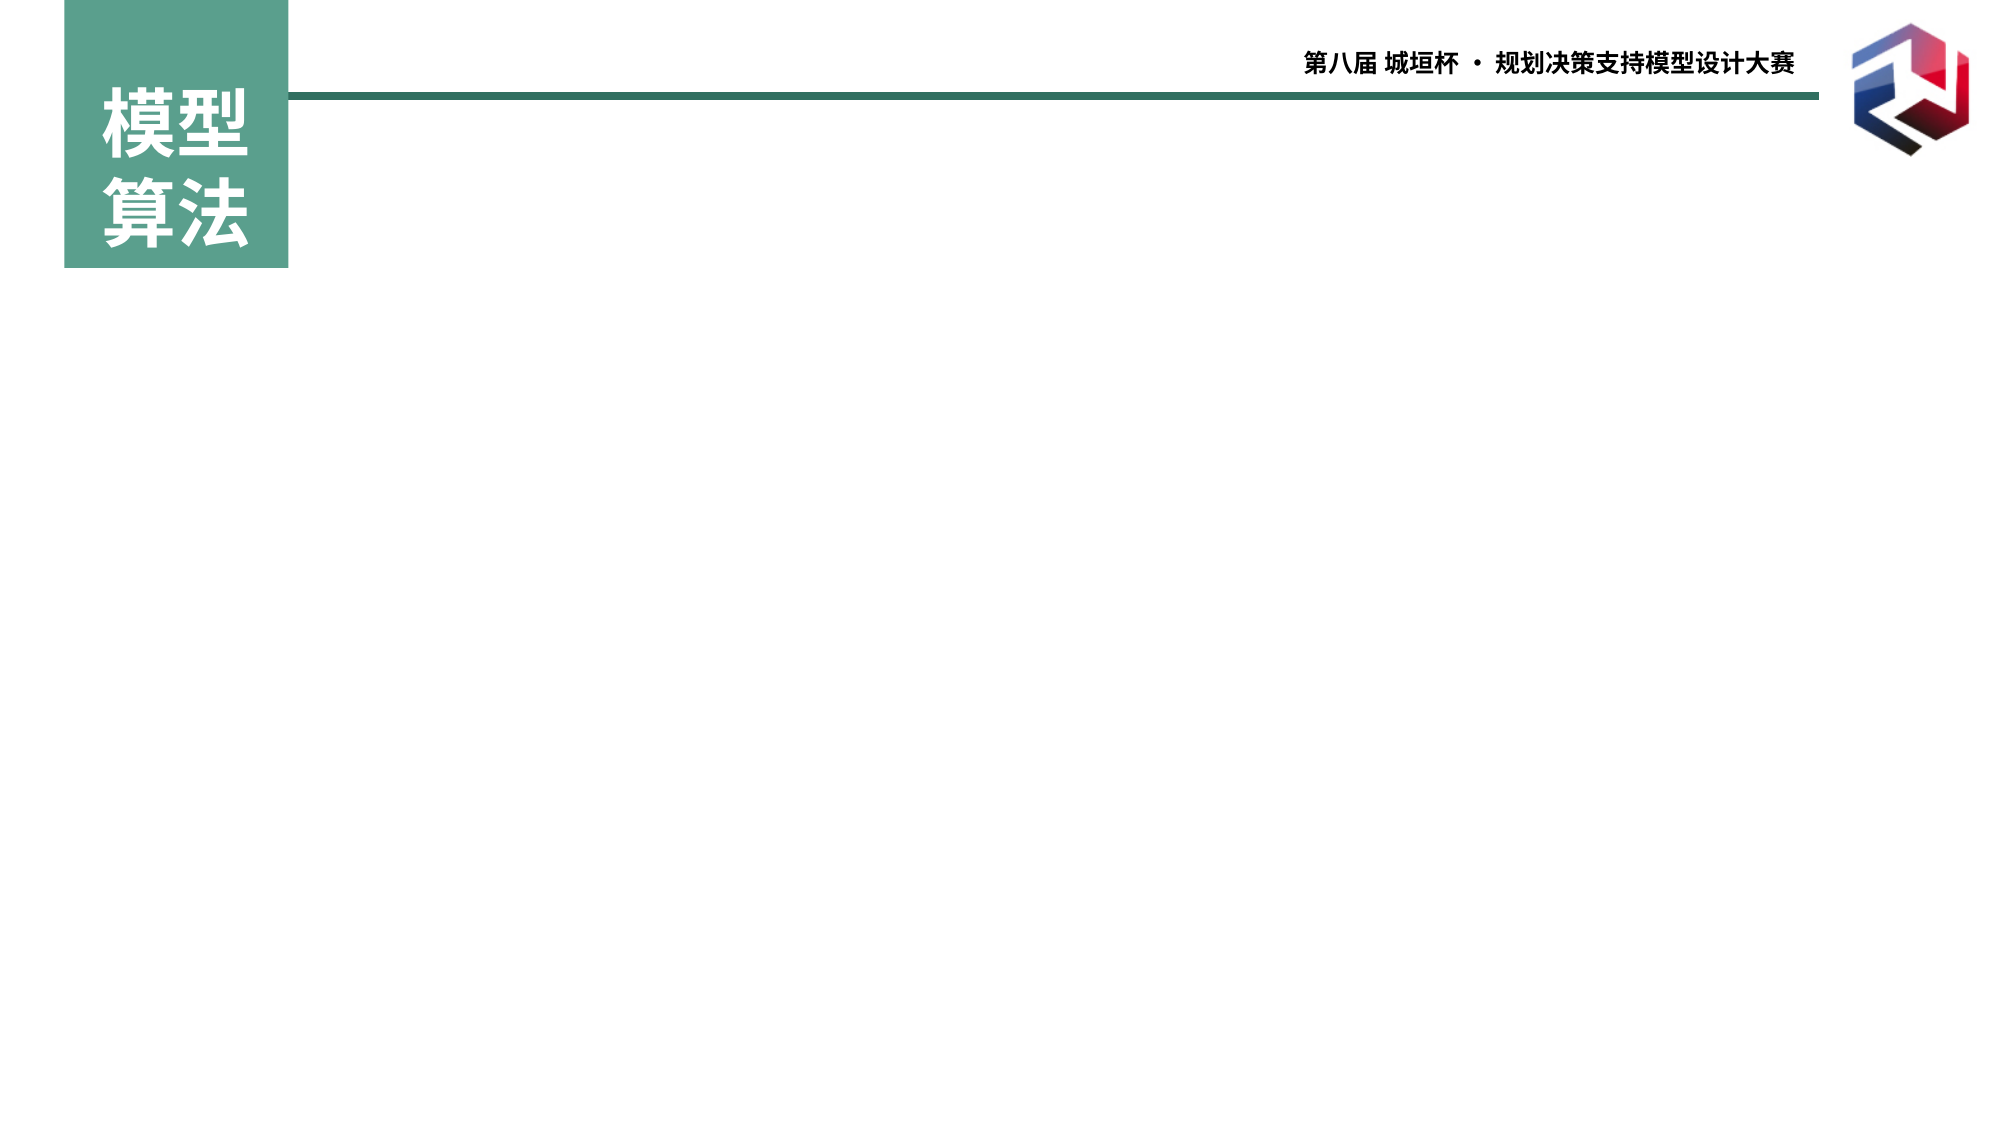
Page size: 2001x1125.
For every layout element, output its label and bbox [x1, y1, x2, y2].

picture [1834, 19, 1988, 158]
text_box [64, 0, 1819, 269]
